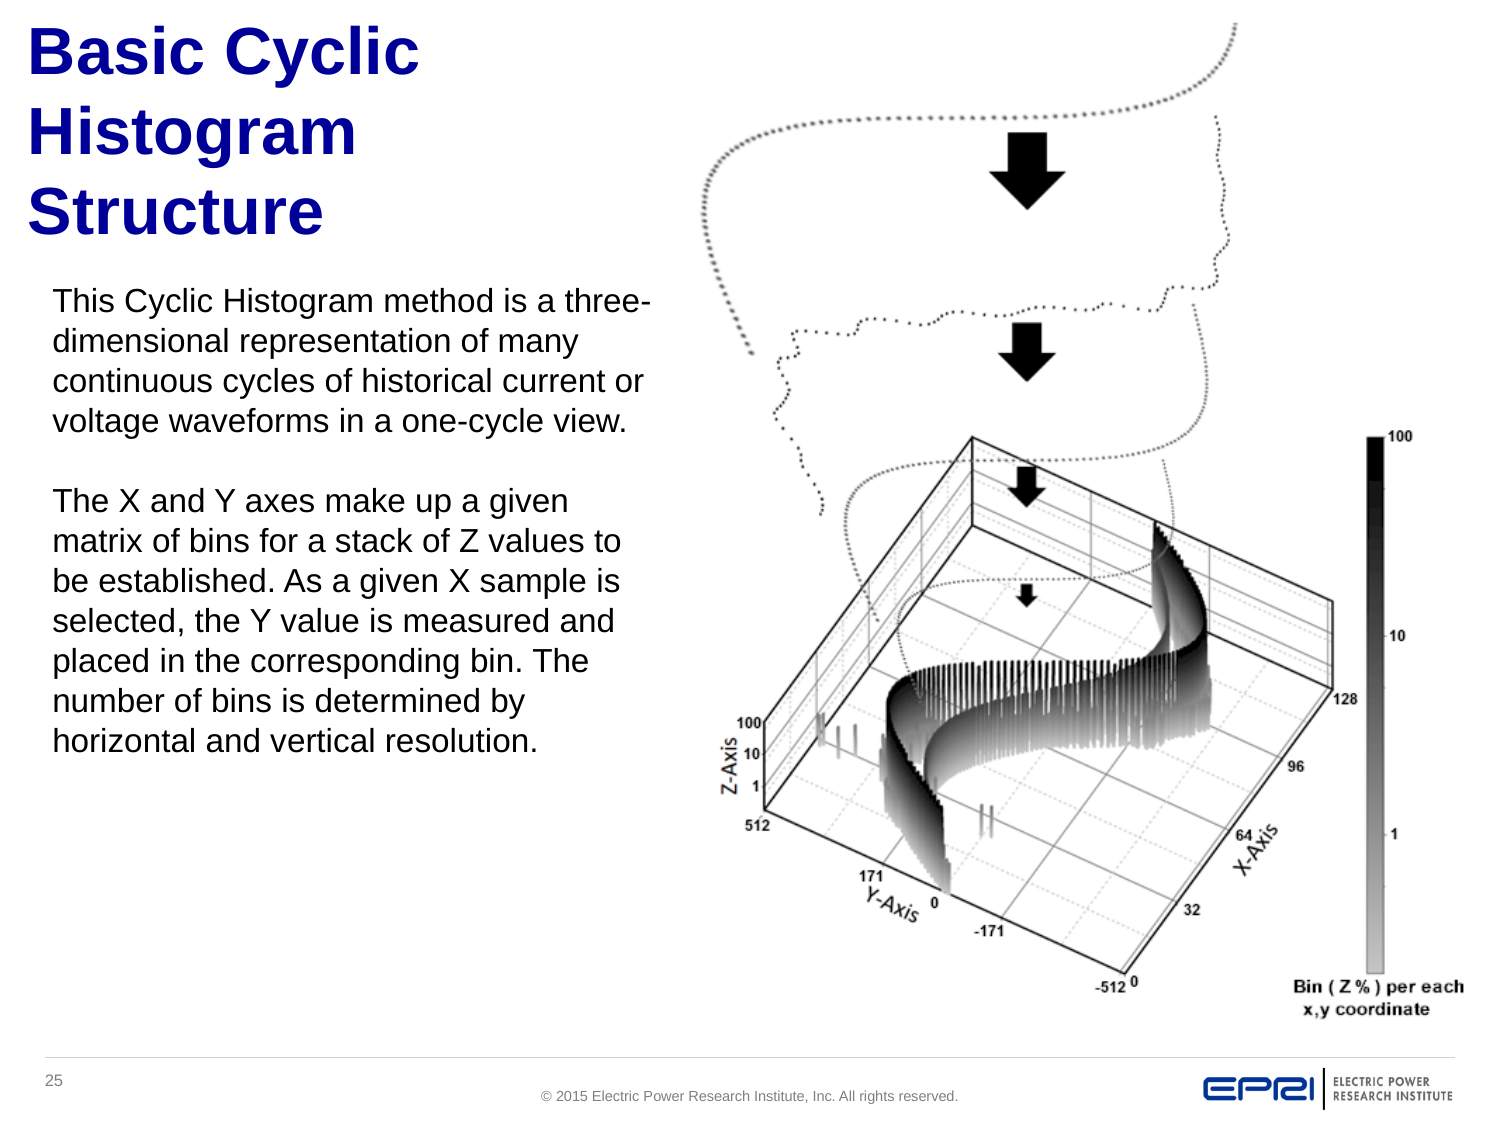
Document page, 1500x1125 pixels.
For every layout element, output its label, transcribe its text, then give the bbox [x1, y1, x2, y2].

title Basic Cyclic Histogram Structure [12, 0, 681, 263]
picture [1200, 1064, 1455, 1113]
picture [683, 0, 1472, 1026]
text_box This Cyclic Histogram method is a three-dimensional representation of many continuous cycles of historical current or voltage waveforms in a one-cycle view. The X and Y axes make up a given matrix of bins for a stack of Z values to be established. As a given X sample is selected, the Y value is measured and placed in the corresponding bin. The number of bins is determined by horizontal and vertical resolution. [37, 272, 678, 767]
